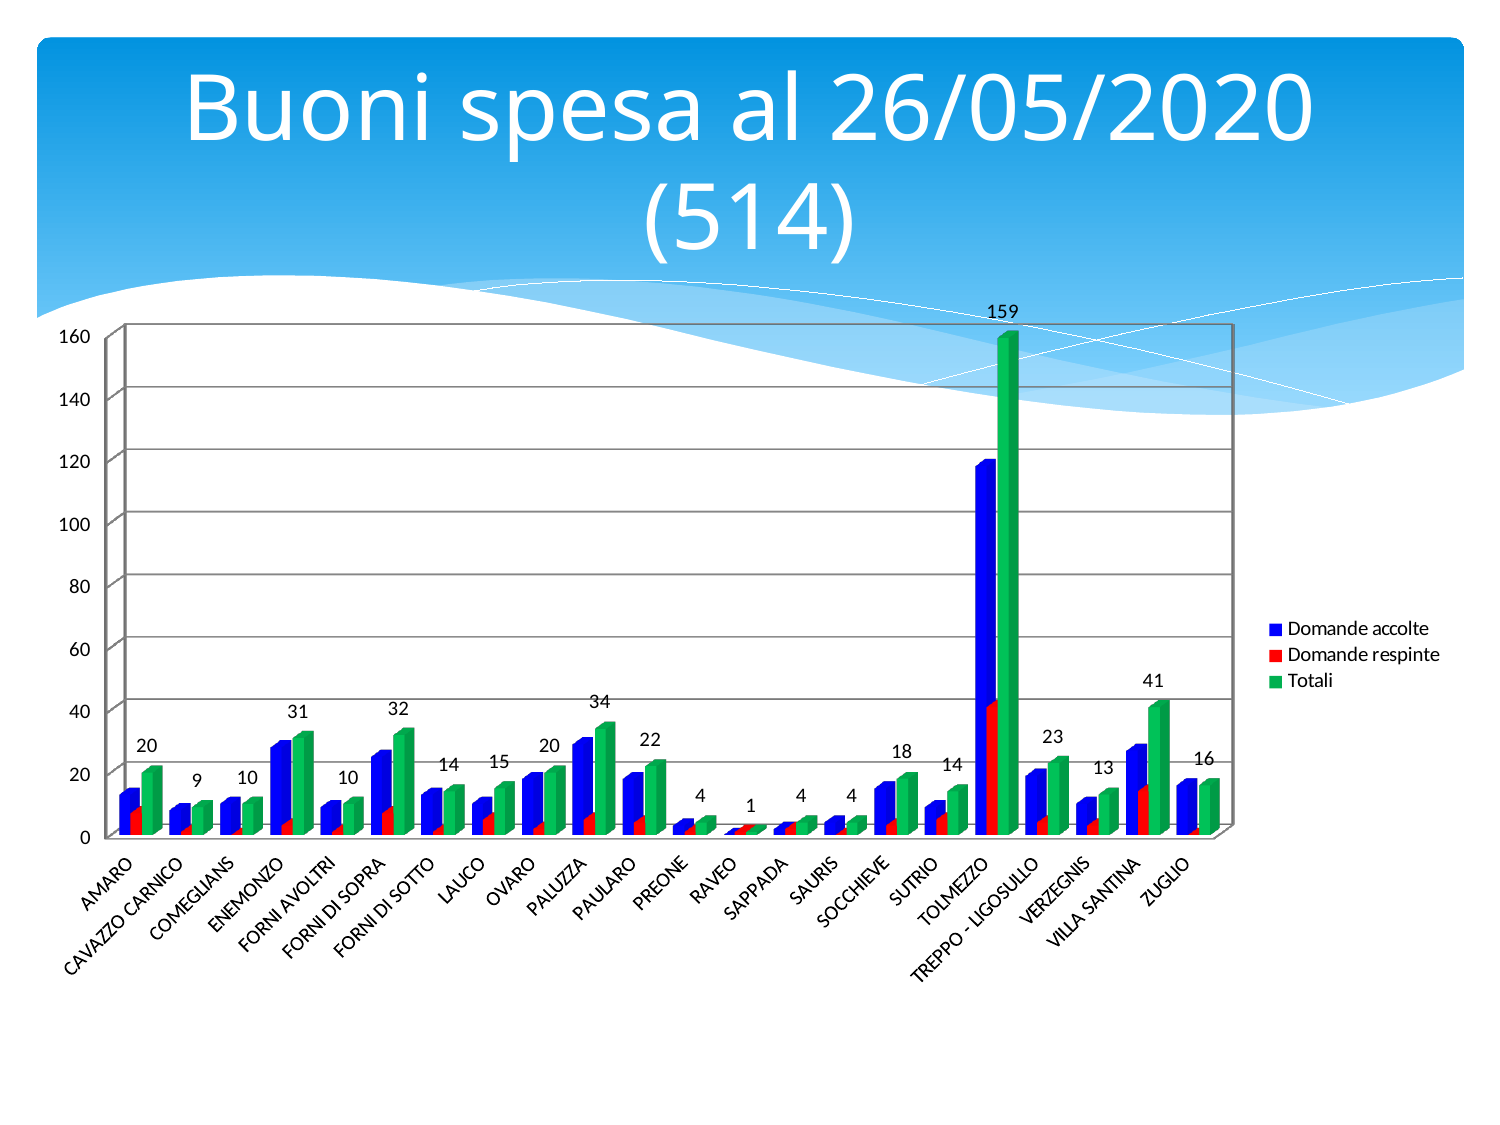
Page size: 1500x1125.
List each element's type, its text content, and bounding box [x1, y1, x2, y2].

title Buoni spesa al 26/05/2020 (514) [75, 55, 1425, 261]
chart [29, 302, 1459, 1006]
